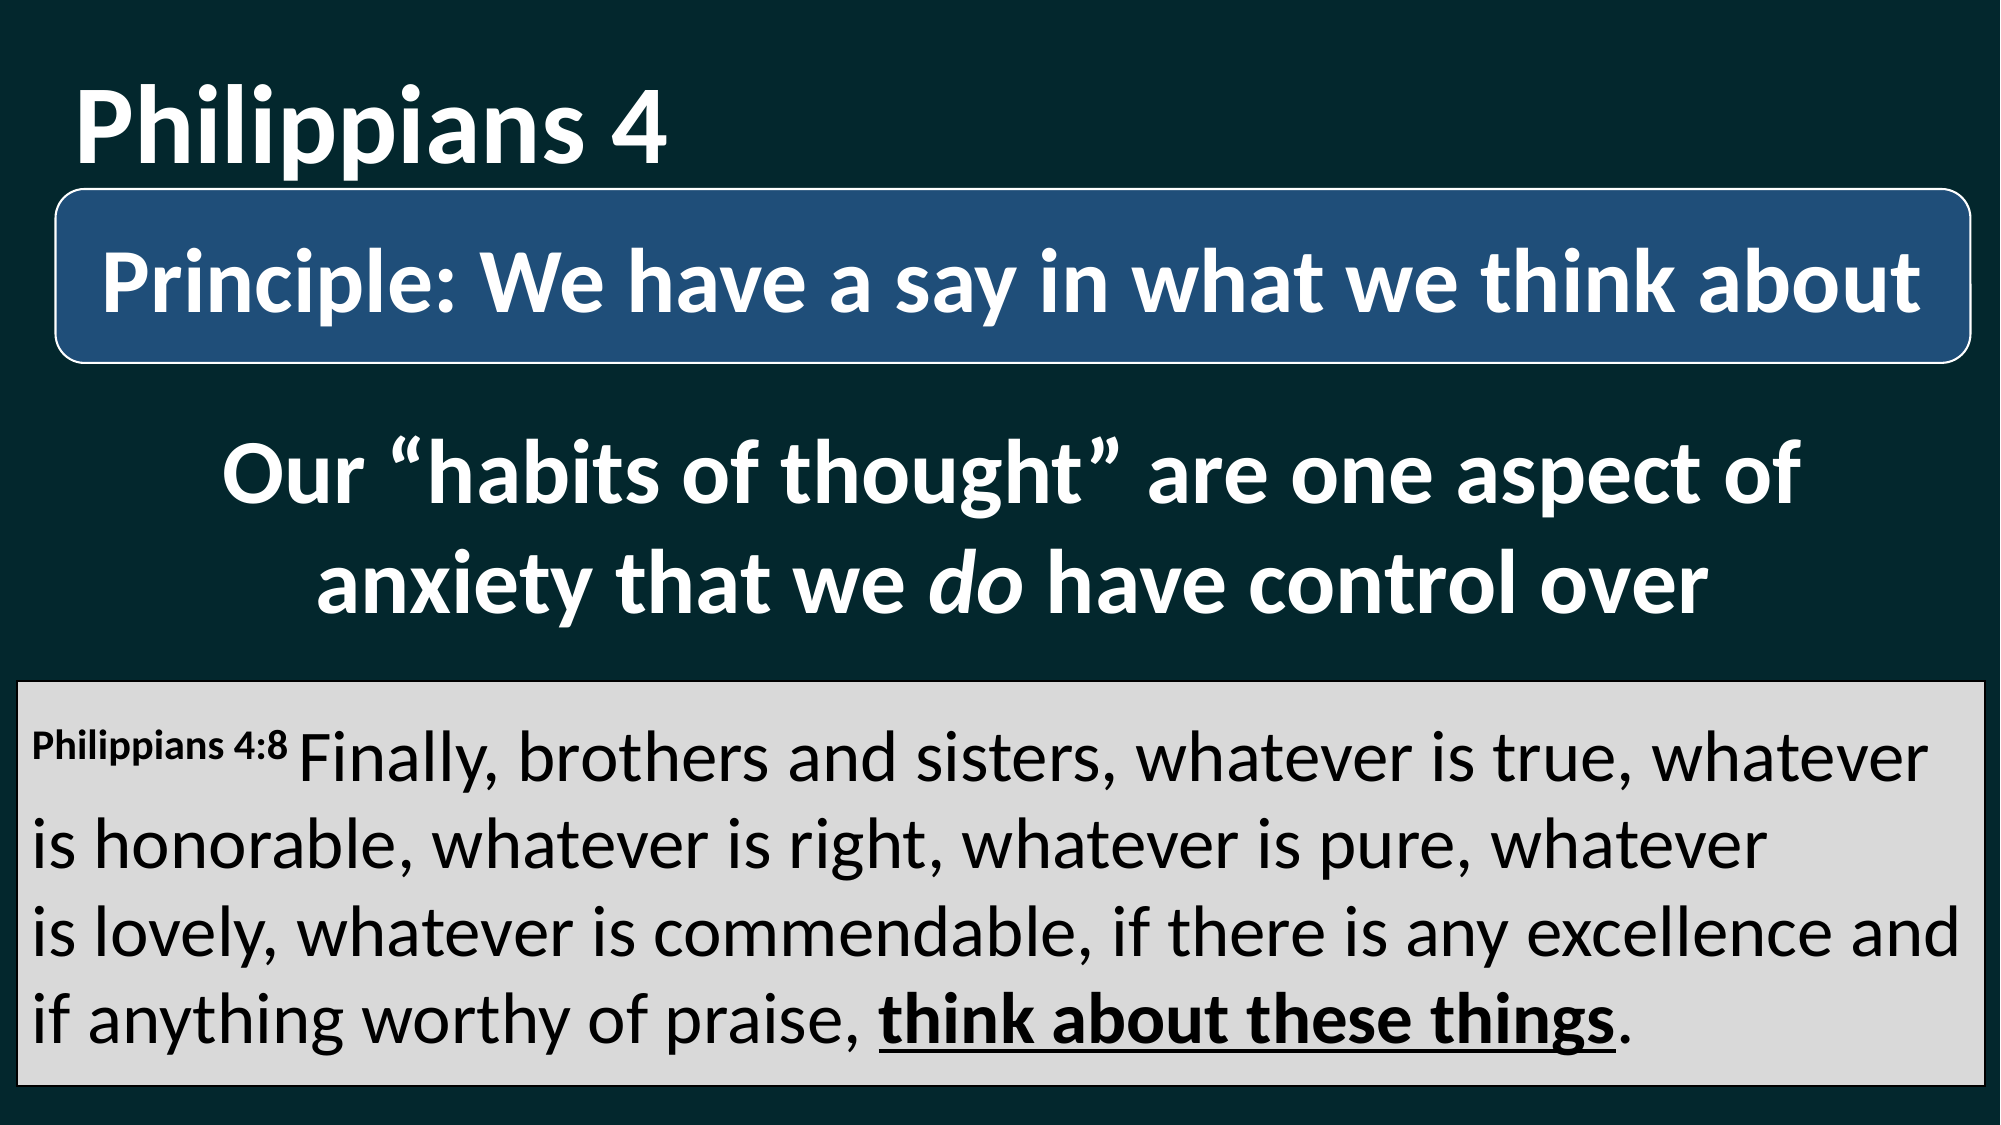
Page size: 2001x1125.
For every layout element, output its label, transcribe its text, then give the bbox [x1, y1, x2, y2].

text_box Philippians 4 [0, 43, 744, 194]
text_box Philippians 4:8 Finally, brothers and sisters, whatever is true, whatever is honorable, whatever is right, whatever is pure, whatever is lovely, whatever is commendable, if there is any excellence and if anything worthy of praise, think about these things. [16, 680, 1986, 1087]
text_box Principle: We have a say in what we think about [54, 187, 1972, 364]
text_box Our “habits of thought” are one aspect of anxiety that we do have control over [154, 433, 1872, 610]
